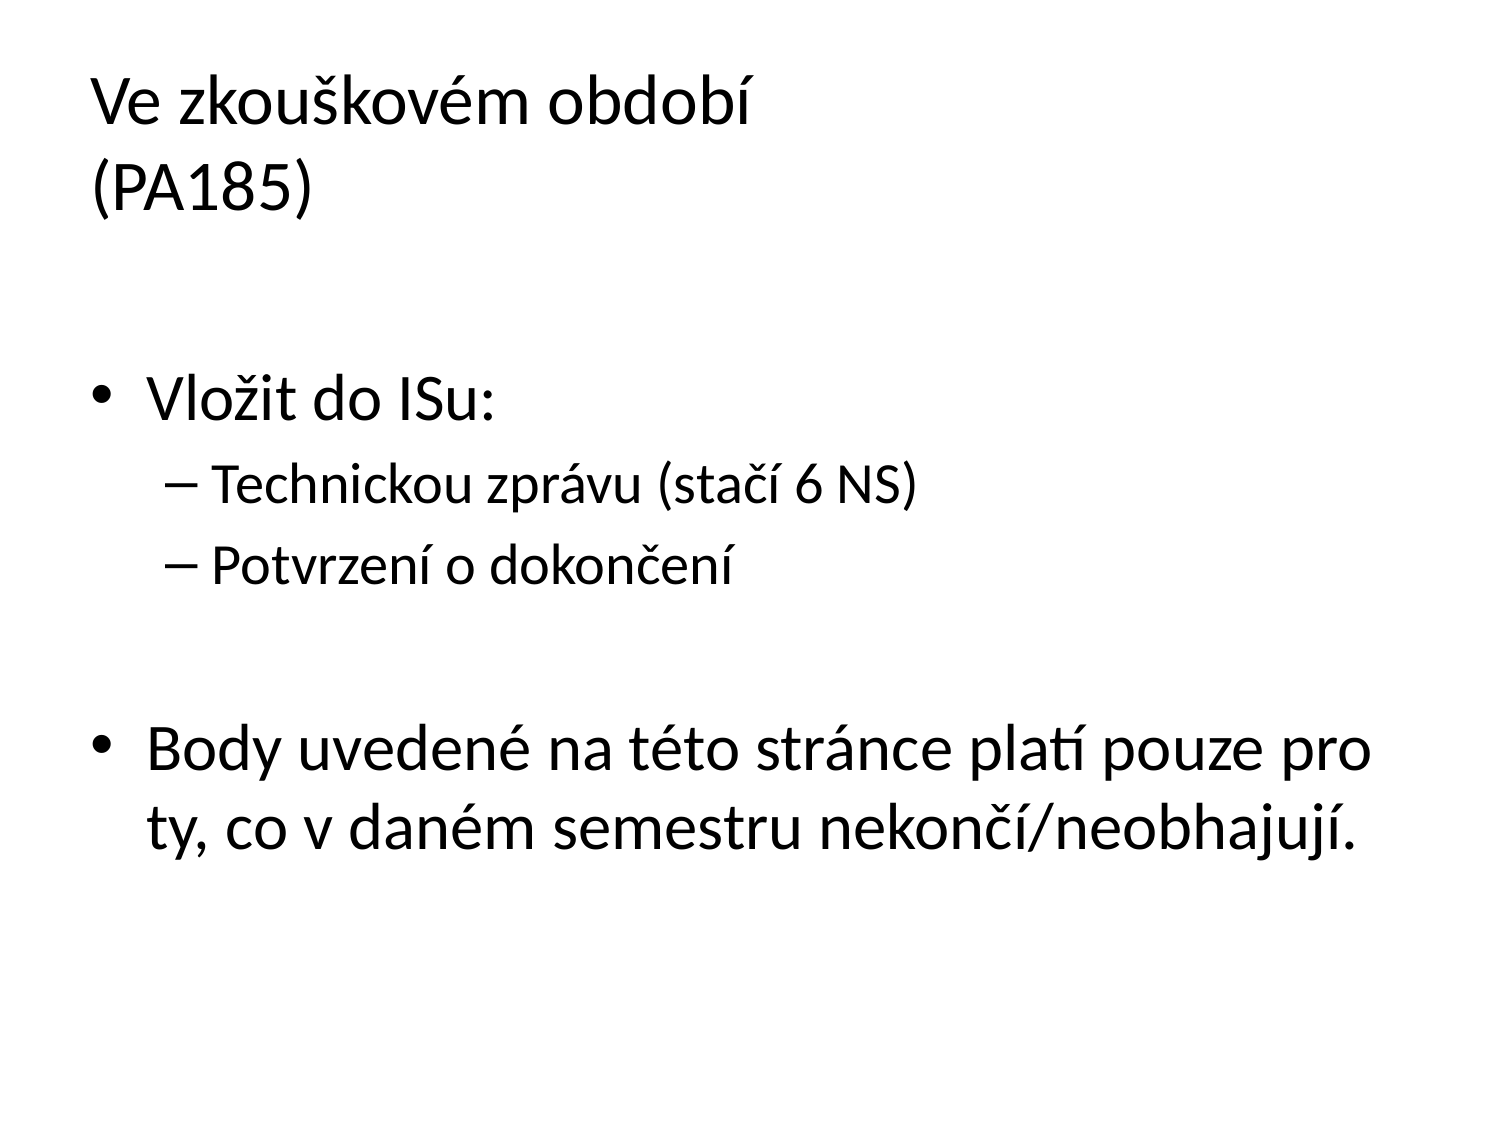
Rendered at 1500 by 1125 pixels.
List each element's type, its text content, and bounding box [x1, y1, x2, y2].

title Ve zkouškovém období (PA185) [75, 45, 1425, 233]
list Vložit do ISu: Technickou zprávu (stačí 6 NS) Potvrzení o dokončení Body uvedené na této stránce platí pouze pro ty, co v daném semestru nekončí/neobhajují. [75, 262, 1425, 1005]
